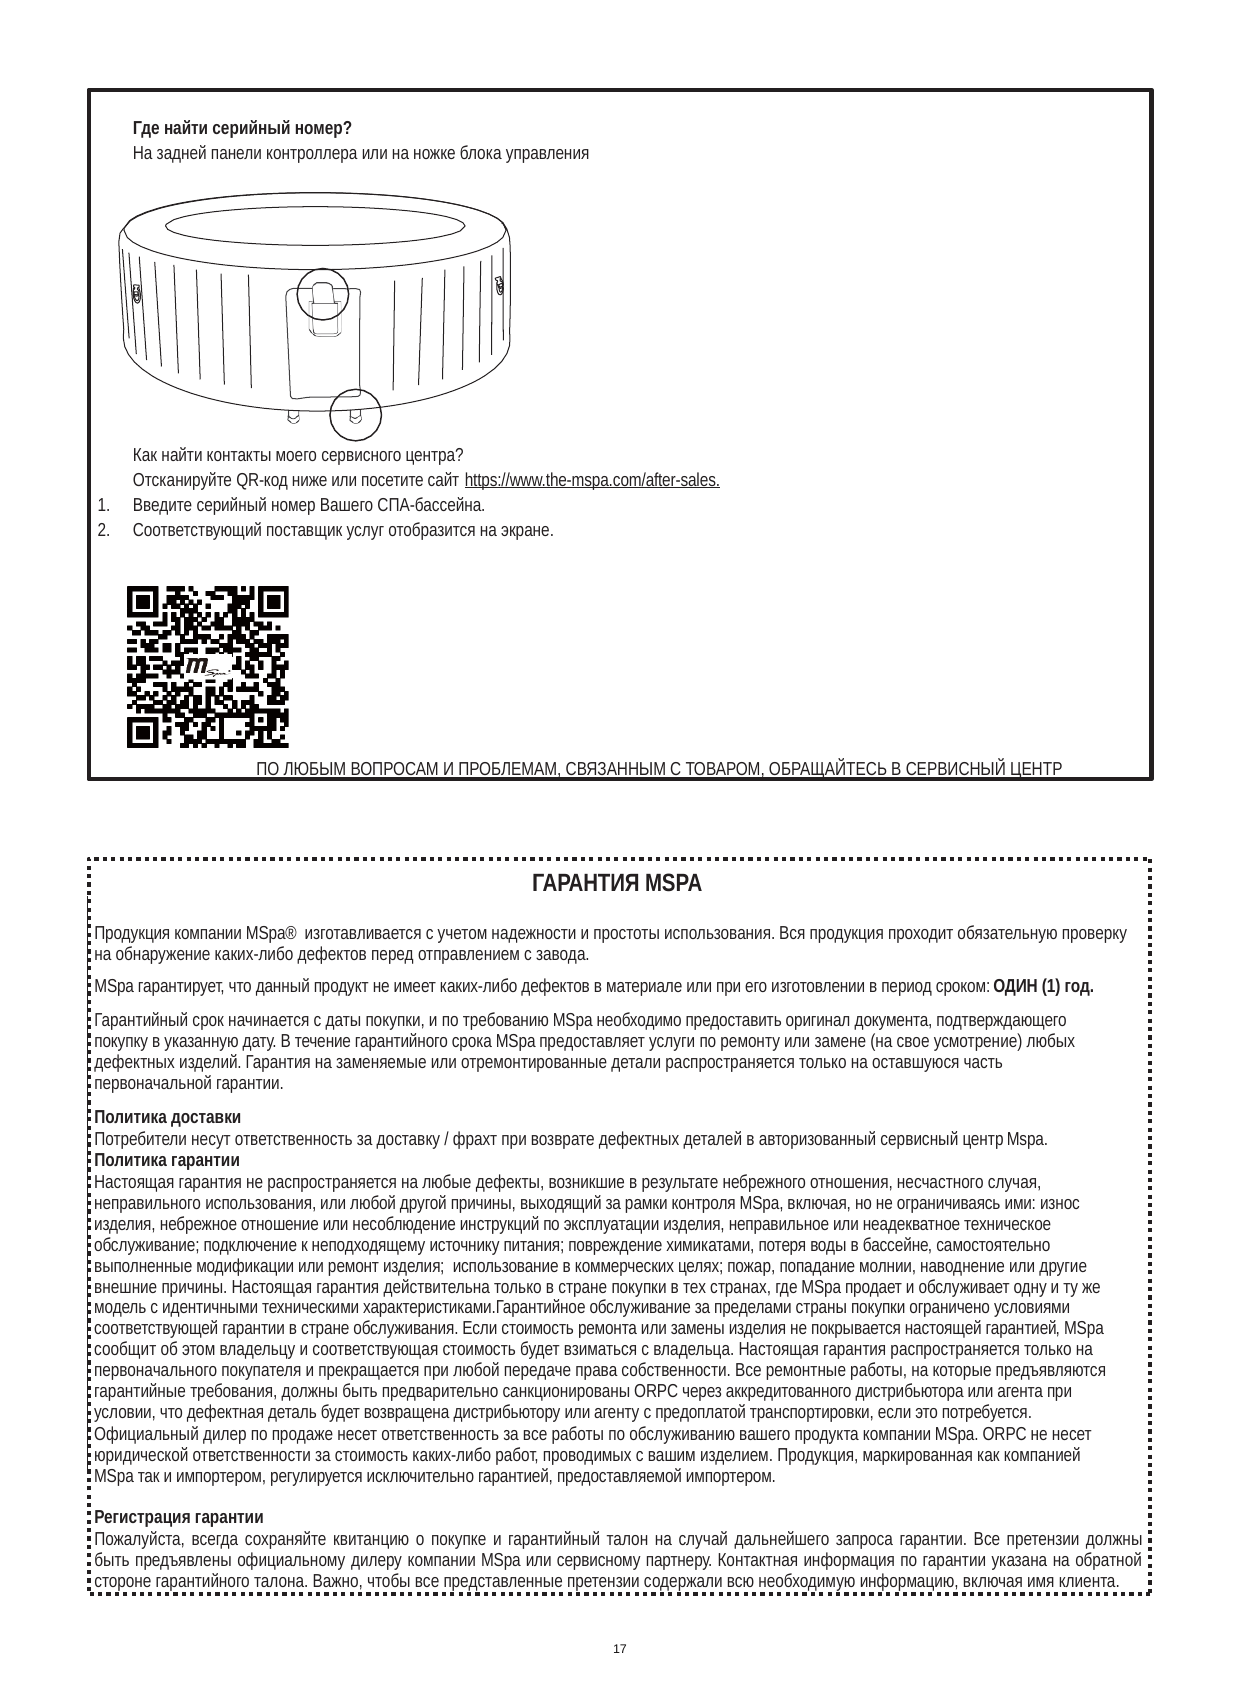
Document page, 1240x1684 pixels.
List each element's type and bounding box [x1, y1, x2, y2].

text_box [607, 1638, 632, 1656]
text_box [87, 858, 1151, 1595]
text_box [88, 89, 1152, 780]
